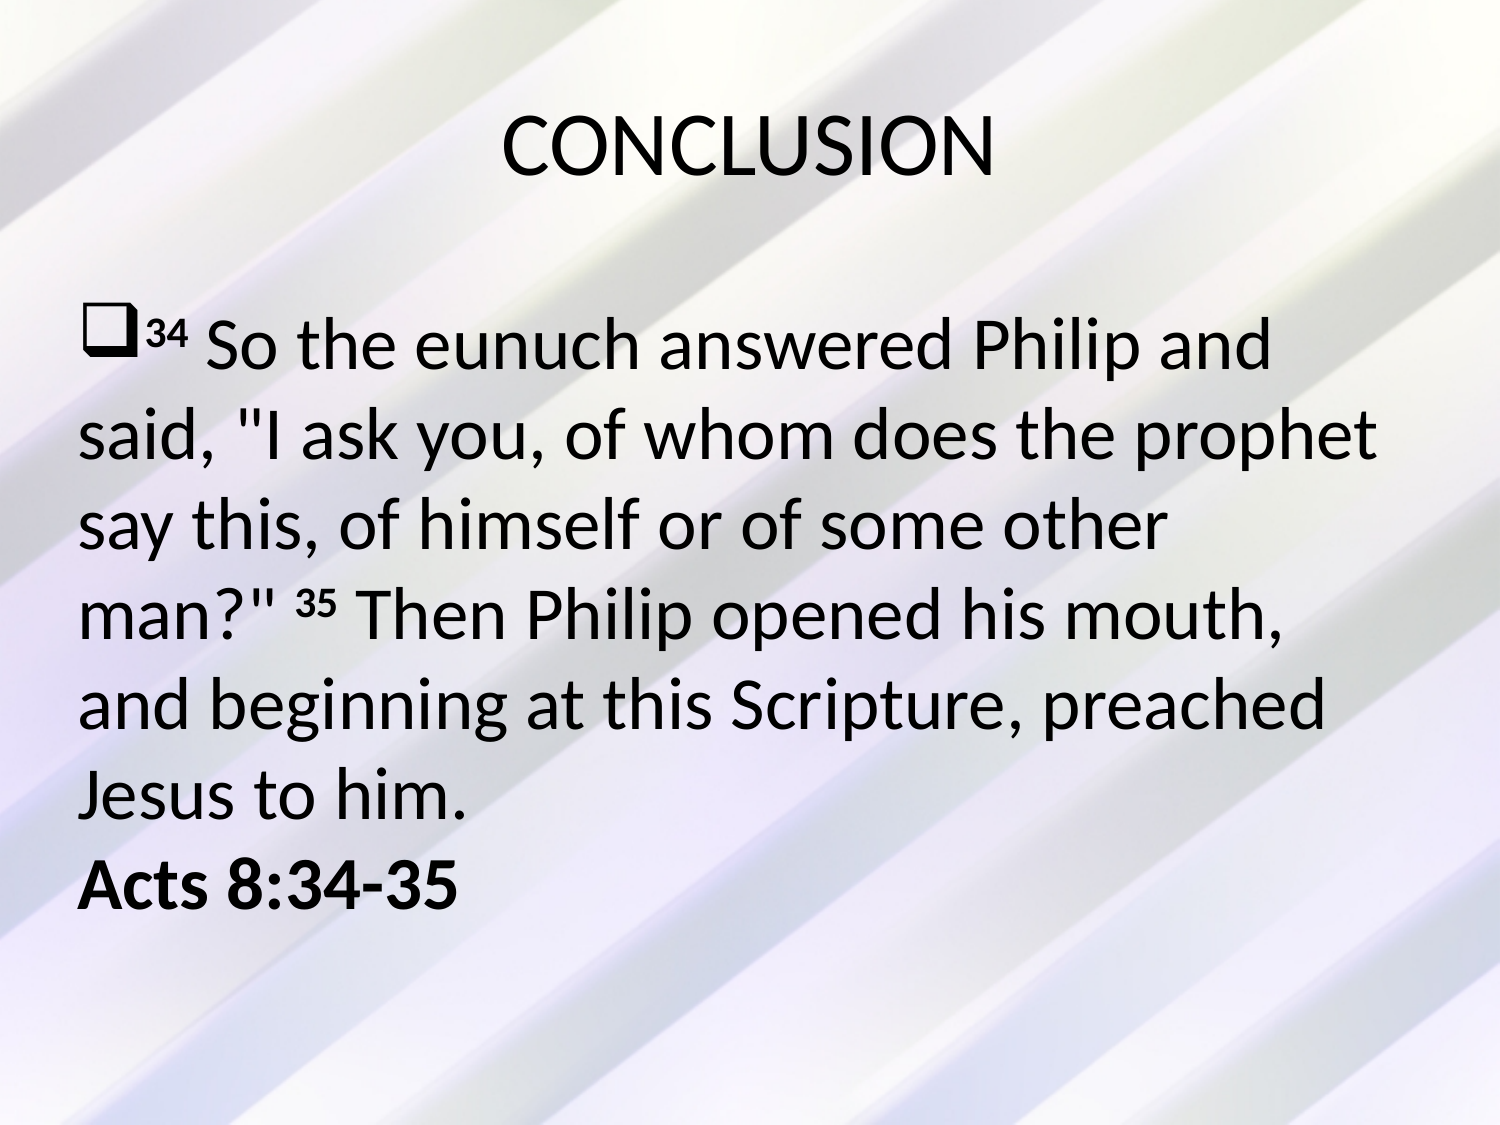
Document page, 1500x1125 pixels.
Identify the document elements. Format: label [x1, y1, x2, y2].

list [0, 0, 1500, 1125]
